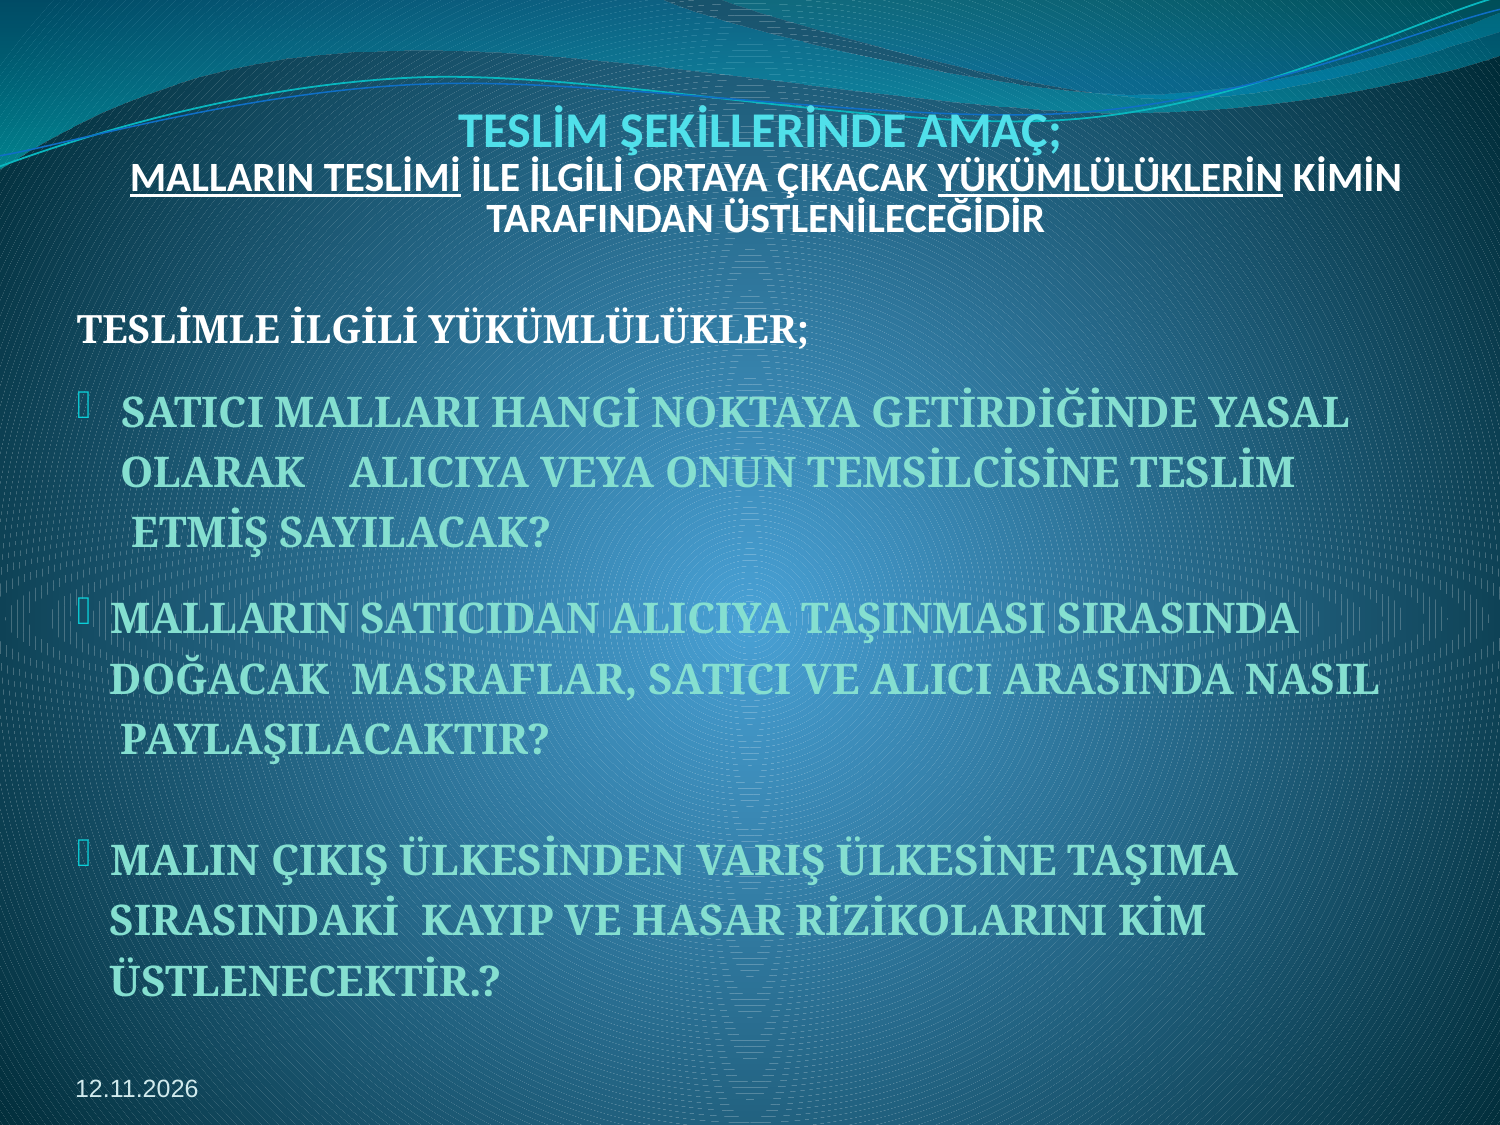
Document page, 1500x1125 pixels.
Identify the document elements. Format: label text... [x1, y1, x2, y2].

title TESLİM ŞEKİLLERİNDE AMAÇ; MALLARIN TESLİMİ İLE İLGİLİ ORTAYA ÇIKACAK YÜKÜMLÜLÜKLERİN KİMİN TARAFINDAN ÜSTLENİLECEĞİDİR [99, 42, 1436, 244]
subtitle TESLİMLE İLGİLİ YÜKÜMLÜLÜKLER; SATICI MALLARI HANGİ NOKTAYA GETİRDİĞİNDE YASAL OLARAK ALICIYA VEYA ONUN TEMSİLCİSİNE TESLİM ETMİŞ SAYILACAK? MALLARIN SATICIDAN ALICIYA TAŞINMASI SIRASINDA DOĞACAK MASRAFLAR, SATICI VE ALICI ARASINDA NASIL PAYLAŞILACAKTIR? MALIN ÇIKIŞ ÜLKESİNDEN VARIŞ ÜLKESİNE TAŞIMA SIRASINDAKİ KAYIP VE HASAR RİZİKOLARINI KİM ÜSTLENECEKTİR.? [76, 298, 1447, 1024]
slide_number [75, 1042, 425, 1103]
